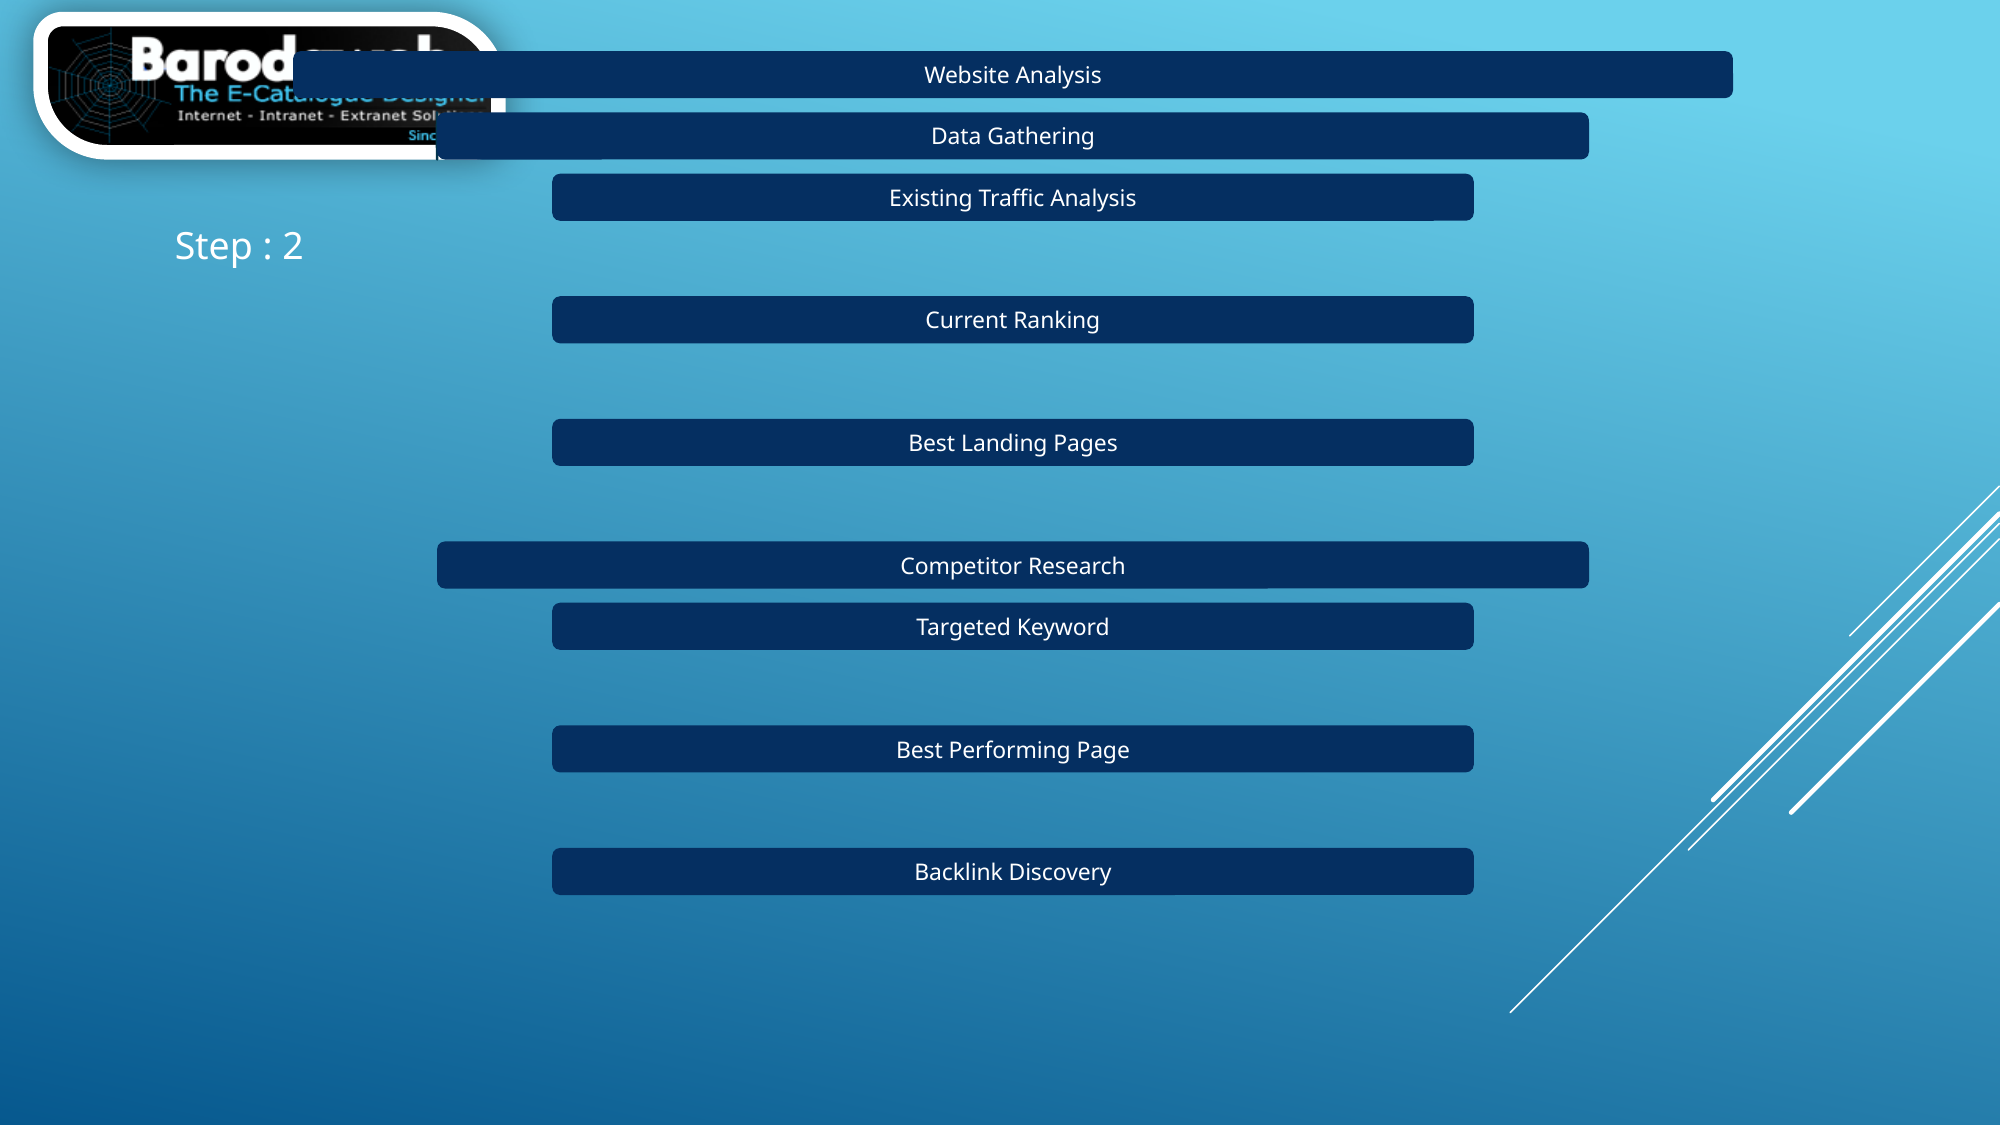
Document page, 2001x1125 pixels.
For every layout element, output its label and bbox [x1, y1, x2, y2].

text_box [112, 50, 1914, 1018]
picture [48, 27, 478, 145]
